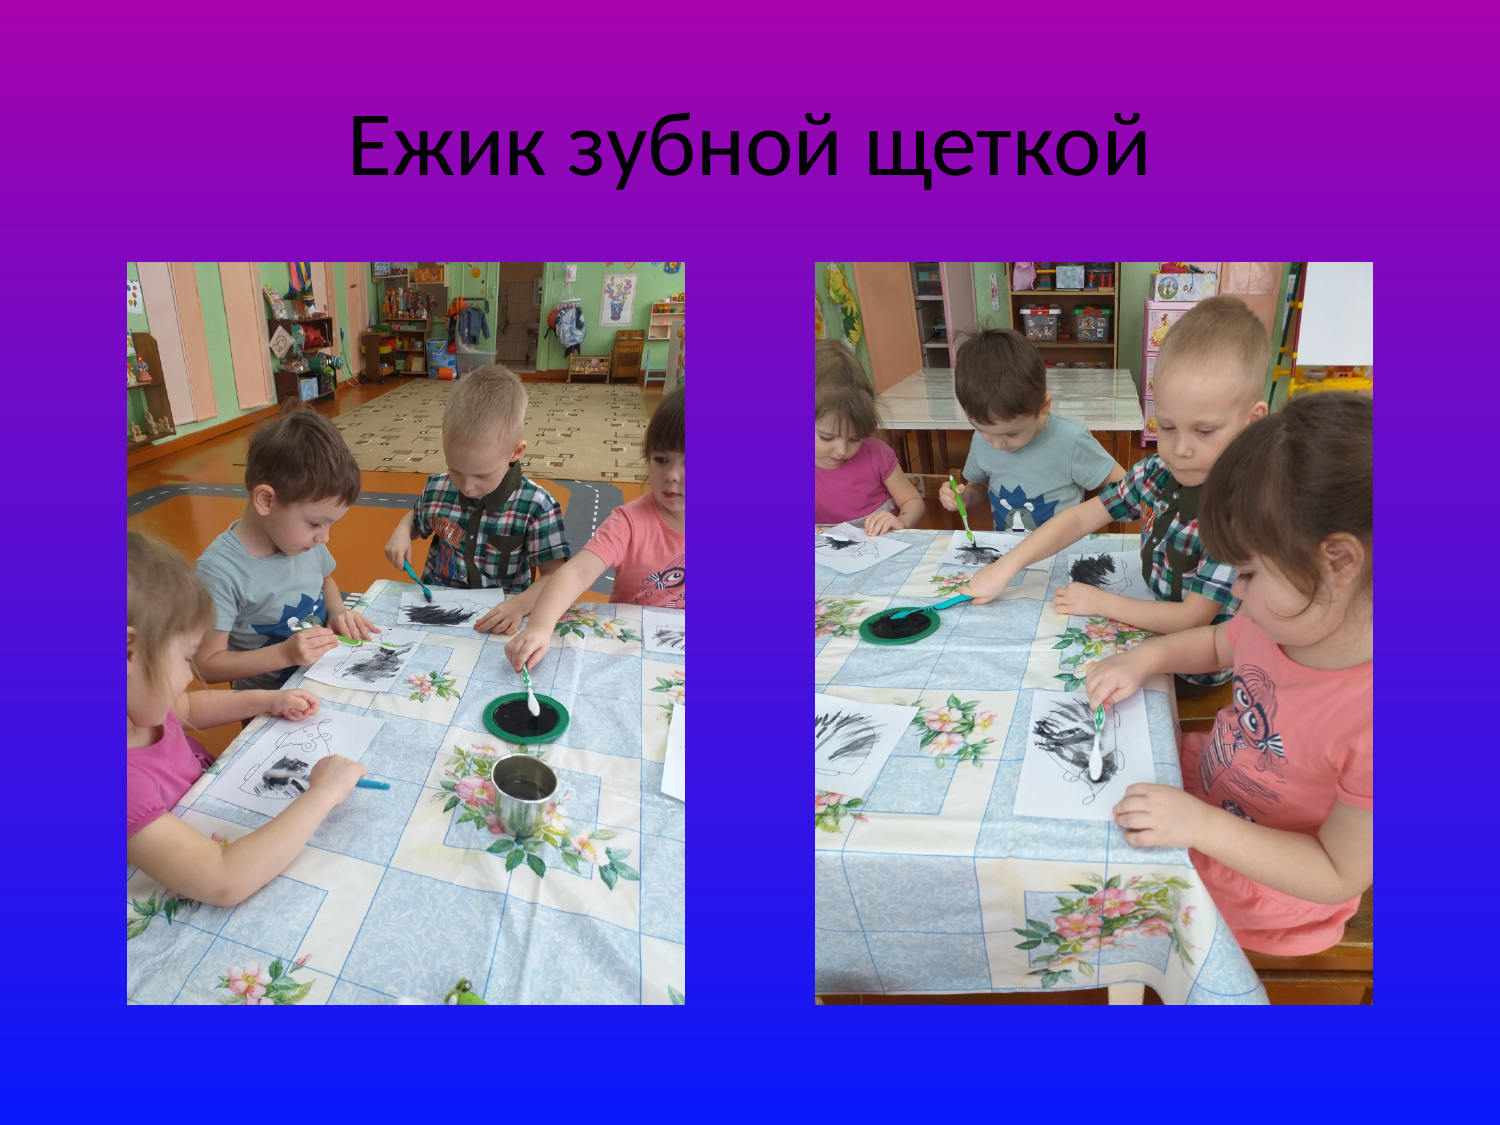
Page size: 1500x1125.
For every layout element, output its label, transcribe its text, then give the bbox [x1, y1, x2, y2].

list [127, 262, 685, 1006]
title Ежик зубной щеткой [75, 45, 1425, 233]
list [815, 262, 1373, 1006]
